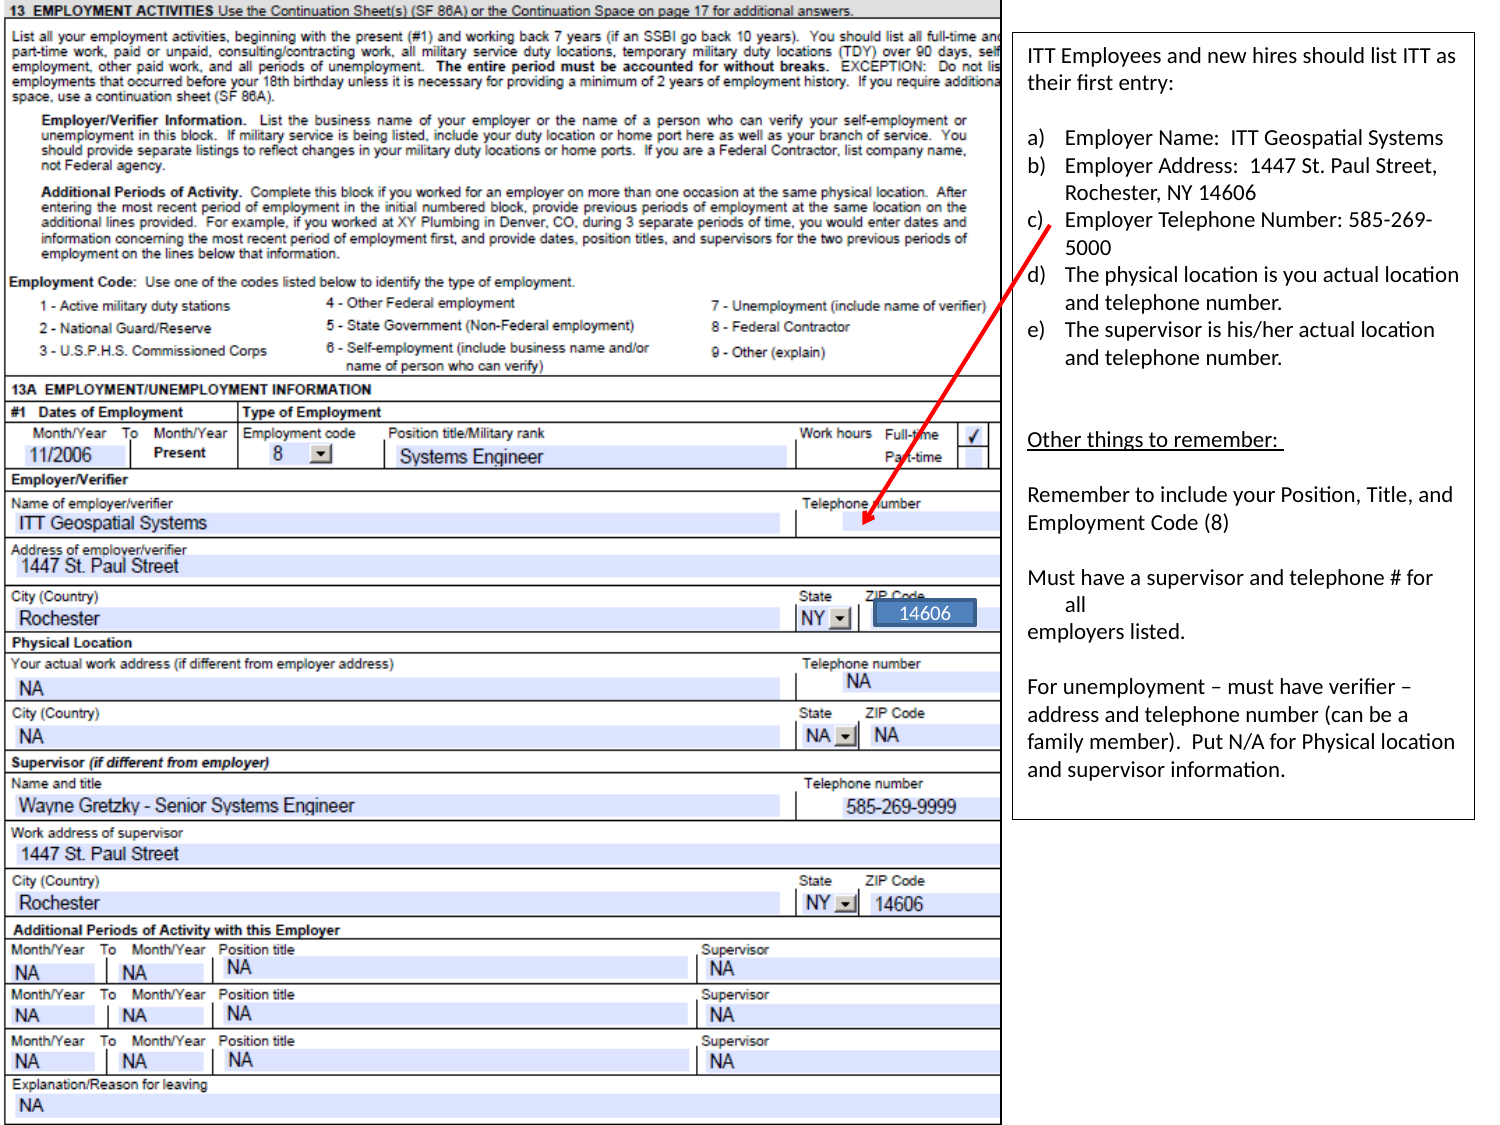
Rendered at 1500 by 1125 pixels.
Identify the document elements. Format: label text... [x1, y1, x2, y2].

picture [0, 0, 1001, 1125]
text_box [805, 281, 1107, 469]
text_box ITT Employees and new hires should list ITT as their first entry: Employer Name: ITT Geospatial Systems Employer Address: 1447 St. Paul Street, Rochester, NY 14606 Employer Telephone Number: 585-269-5000 The physical location is you actual location and telephone number. The supervisor is his/her actual location and telephone number. Other things to remember: Remember to include your Position, Title, and Employment Code (8) Must have a supervisor and telephone # for all employers listed. For unemployment – must have verifier – address and telephone number (can be a family member). Put N/A for Physical location and supervisor information. [1012, 32, 1475, 820]
